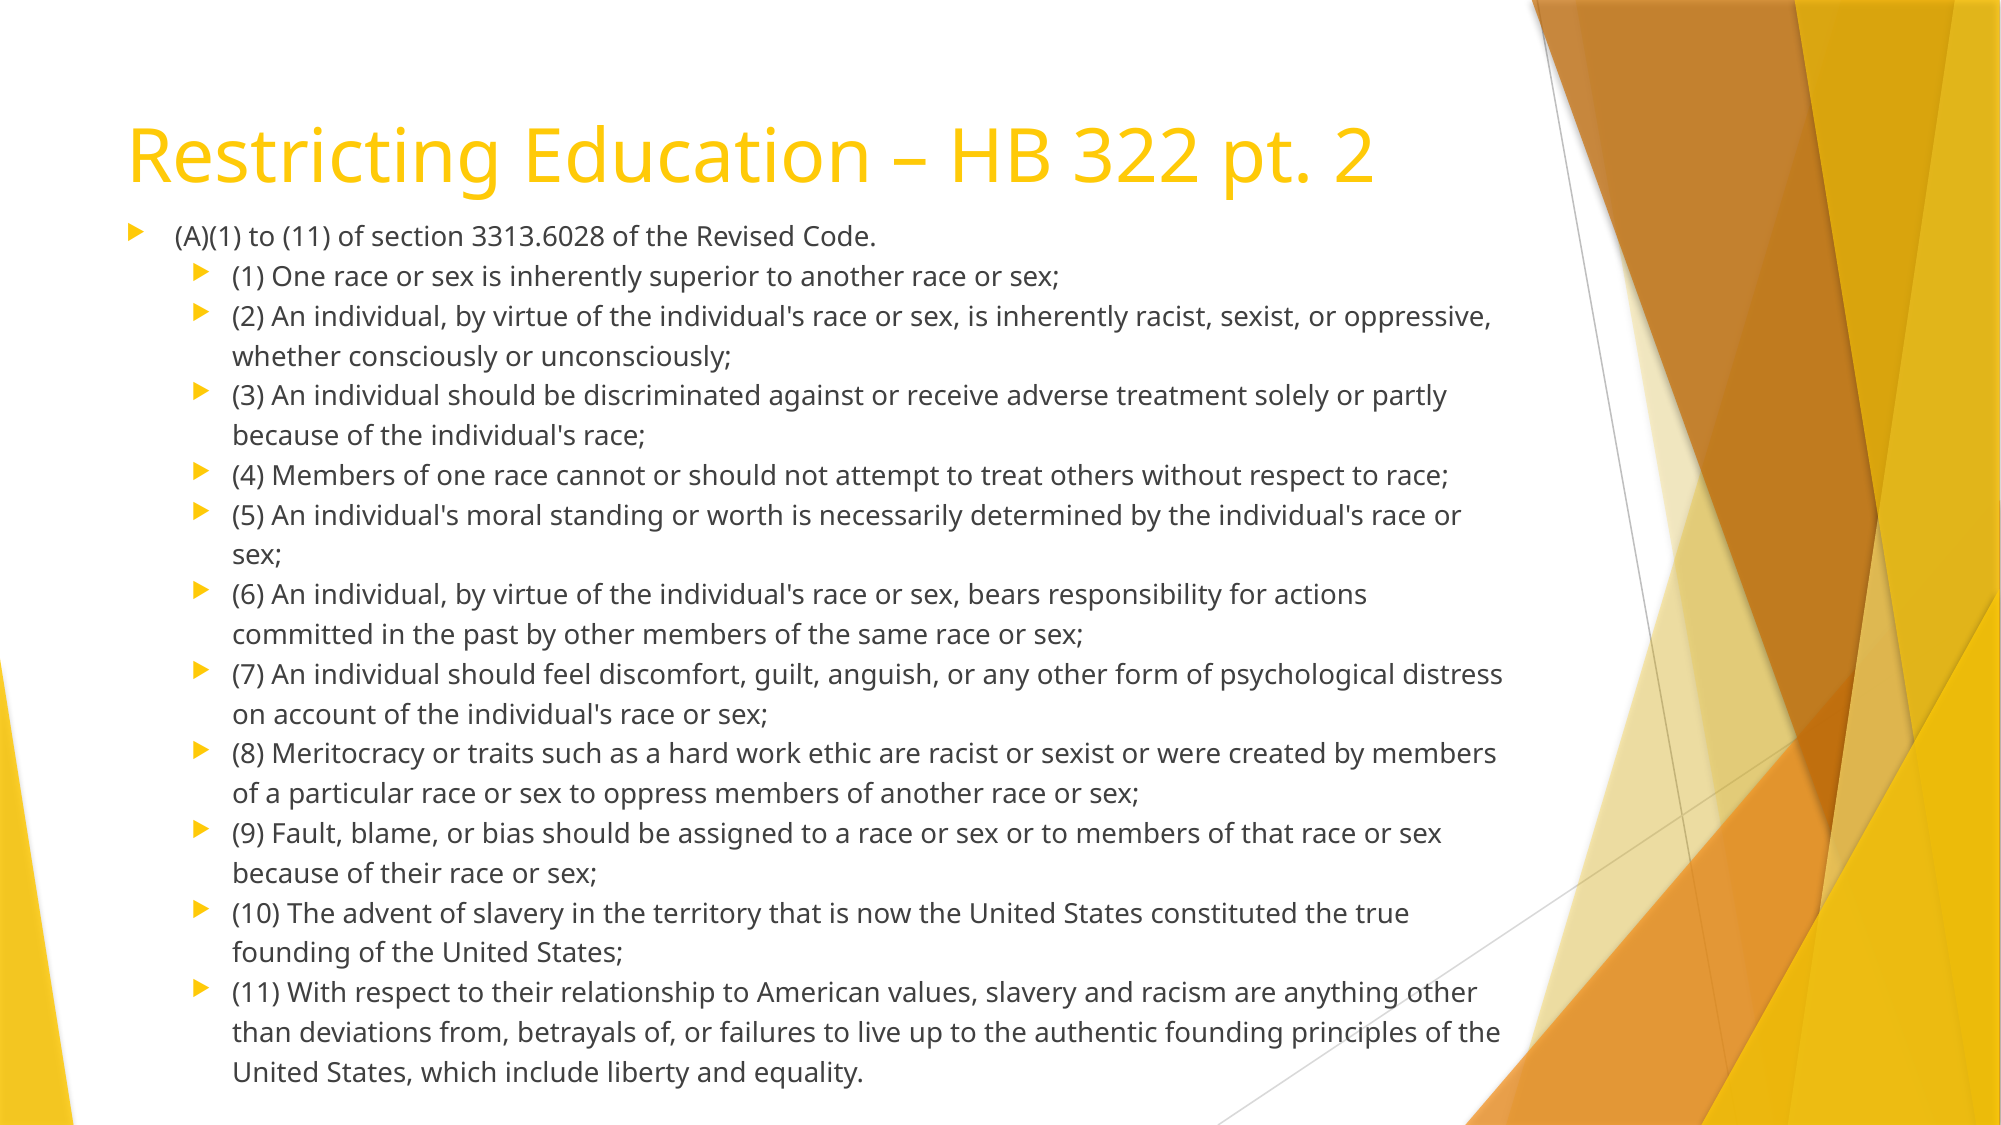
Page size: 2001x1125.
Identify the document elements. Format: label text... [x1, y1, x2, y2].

title Restricting Education – HB 322 pt. 2 [111, 99, 1522, 211]
list (A)(1) to (11) of section 3313.6028 of the Revised Code. (1) One race or sex is inherently superior to another race or sex; (2) An individual, by virtue of the individual's race or sex, is inherently racist, sexist, or oppressive, whether consciously or unconsciously; (3) An individual should be discriminated against or receive adverse treatment solely or partly because of the individual's race; (4) Members of one race cannot or should not attempt to treat others without respect to race; (5) An individual's moral standing or worth is necessarily determined by the individual's race or sex; (6) An individual, by virtue of the individual's race or sex, bears responsibility for actions committed in the past by other members of the same race or sex; (7) An individual should feel discomfort, guilt, anguish, or any other form of psychological distress on account of the individual's race or sex; (8) Meritocracy or traits such as a hard work ethic are racist or sexist or were created by members of a particular race or sex to oppress members of another race or sex; (9) Fault, blame, or bias should be assigned to a race or sex or to members of that race or sex because of their race or sex; (10) The advent of slavery in the territory that is now the United States constituted the true founding of the United States; (11) With respect to their relationship to American values, slavery and racism are anything other than deviations from, betrayals of, or failures to live up to the authentic founding principles of the United States, which include liberty and equality. [111, 211, 1522, 1096]
